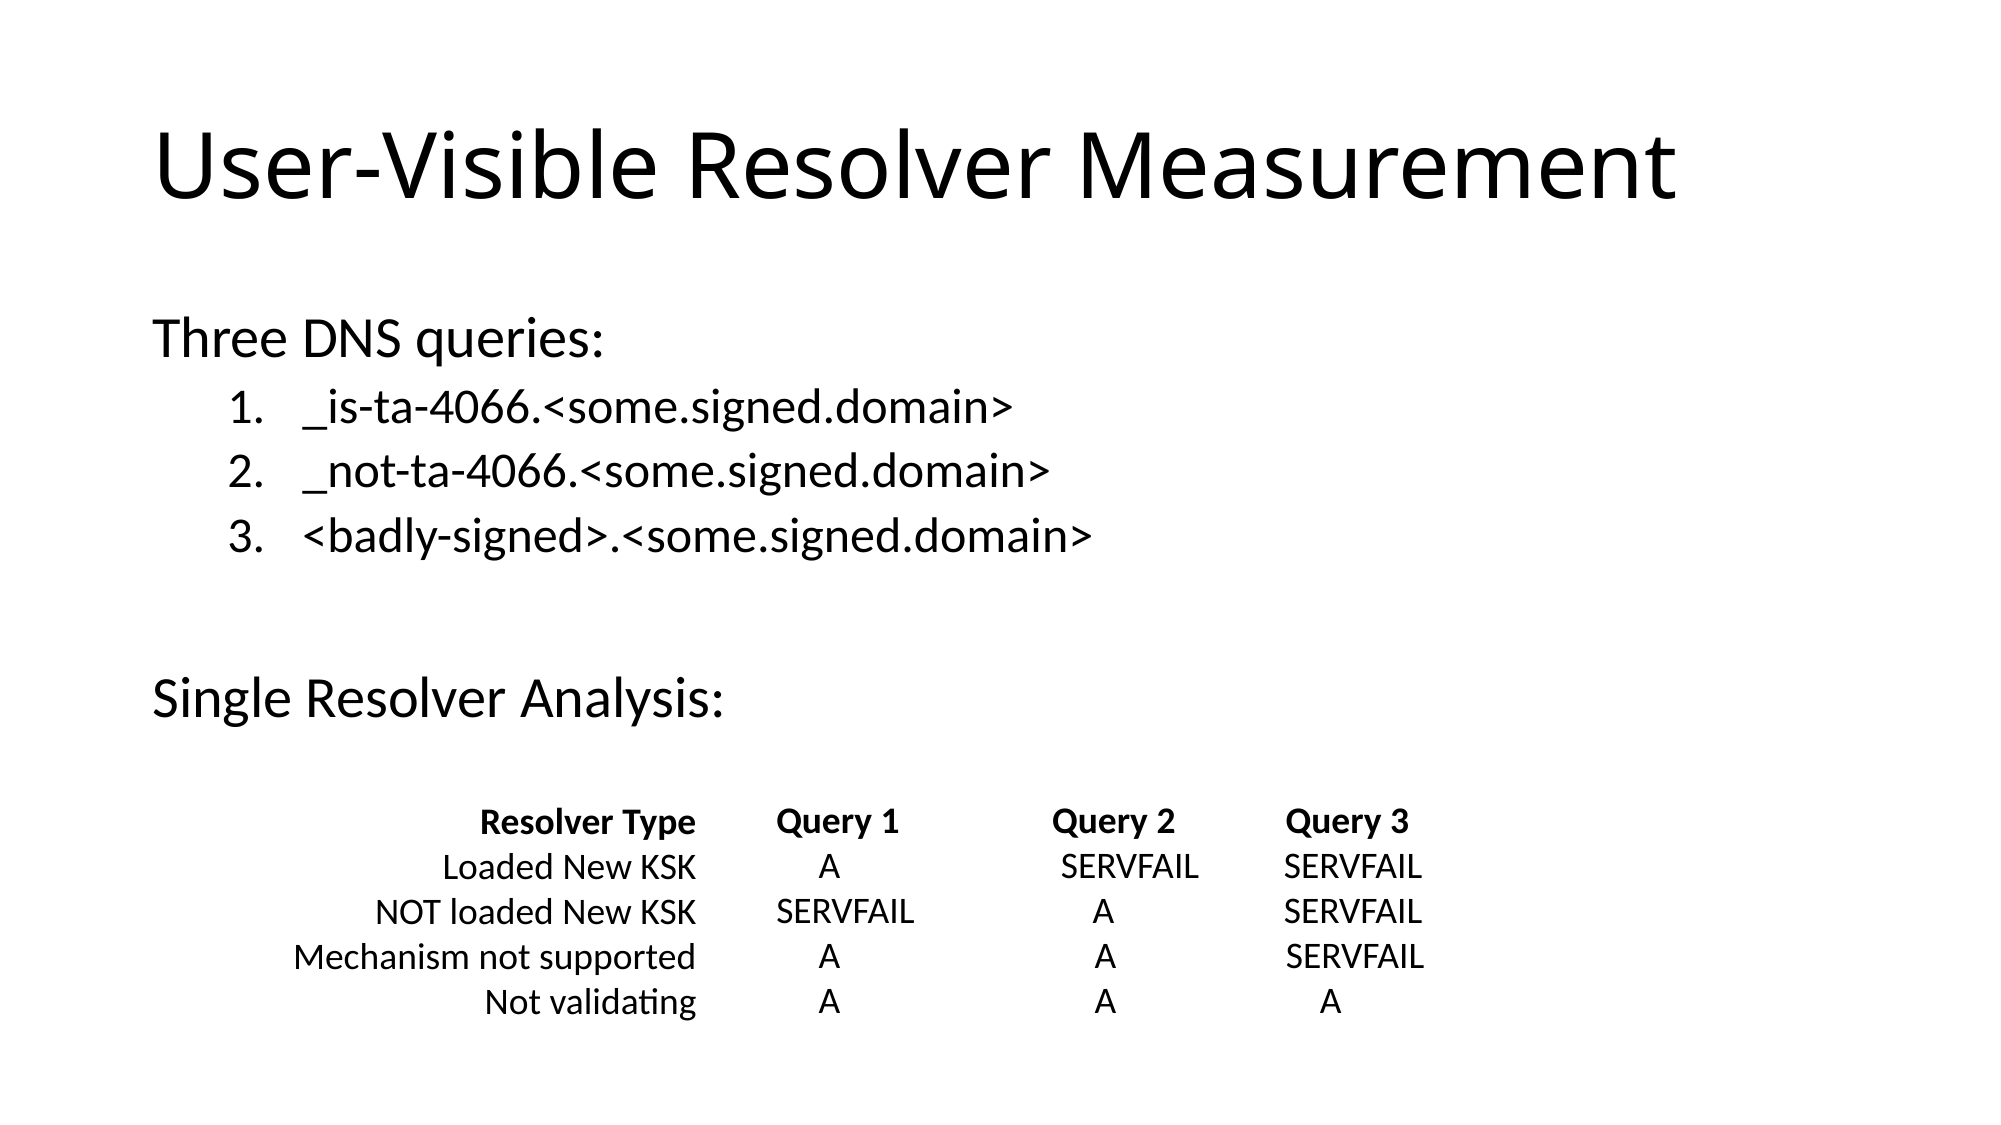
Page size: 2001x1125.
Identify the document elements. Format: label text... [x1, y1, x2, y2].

text_box Resolver Type Loaded New KSK NOT loaded New KSK Mechanism not supported Not validating [277, 789, 712, 1030]
text_box Query 1 Query 2 Query 3 A SERVFAIL SERVFAIL SERVFAIL A SERVFAIL A A SERVFAIL A A A [727, 788, 1559, 1073]
title User-Visible Resolver Measurement [137, 59, 1863, 278]
list Three DNS queries: _is-ta-4066.<some.signed.domain> _not-ta-4066.<some.signed.domain> <badly-signed>.<some.signed.domain> Single Resolver Analysis: [137, 299, 1863, 1014]
